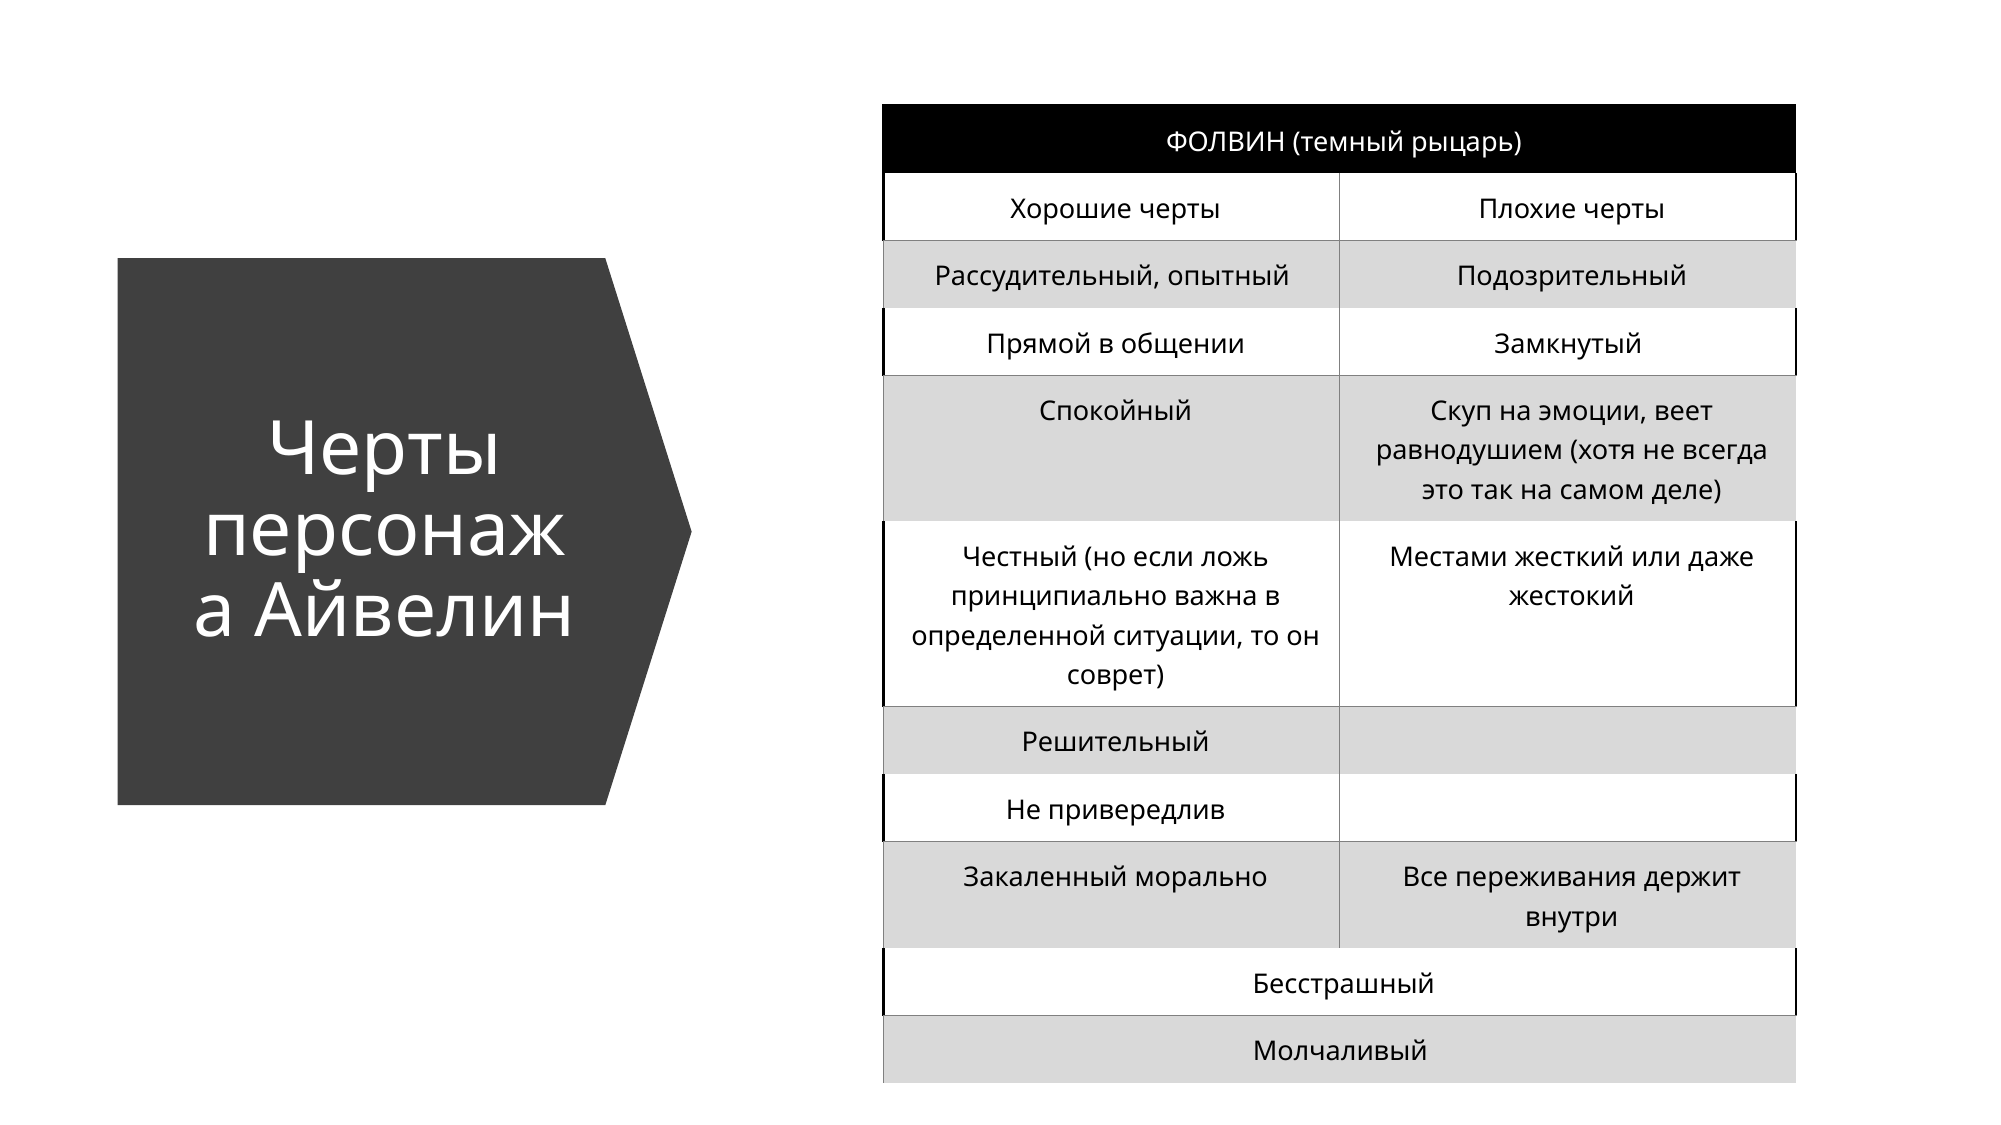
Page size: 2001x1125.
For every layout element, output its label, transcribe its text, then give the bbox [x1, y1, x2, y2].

table_cell Скуп на эмоции, веет равнодушием (хотя не всегда это так на самом деле) [1340, 376, 1796, 521]
table_cell Бесстрашный [885, 948, 1795, 1015]
table_cell Молчаливый [884, 1016, 1796, 1083]
table_cell Хорошие черты [885, 173, 1339, 240]
table_cell Все переживания держит внутри [1340, 842, 1796, 948]
title Черты персонажа Айвелин [168, 322, 601, 741]
table_cell Честный (но если ложь принципиально важна в определенной ситуации, то он соврет) [885, 521, 1339, 706]
table_cell Местами жесткий или даже жестокий [1340, 521, 1795, 706]
text_box [116, 256, 694, 807]
table_cell Прямой в общении [885, 308, 1339, 375]
table_header ФОЛВИН (темный рыцарь) [885, 107, 1796, 173]
table_cell Плохие черты [1340, 173, 1795, 240]
table_cell Подозрительный [1340, 241, 1796, 308]
table_cell Закаленный морально [884, 842, 1339, 948]
table_cell Рассудительный, опытный [884, 241, 1339, 308]
table_cell [1340, 707, 1796, 774]
table_cell [1340, 774, 1795, 841]
table_cell Спокойный [884, 376, 1339, 521]
table_cell Замкнутый [1340, 308, 1795, 375]
table_cell Не привередлив [885, 774, 1339, 841]
table_cell Решительный [884, 707, 1339, 774]
